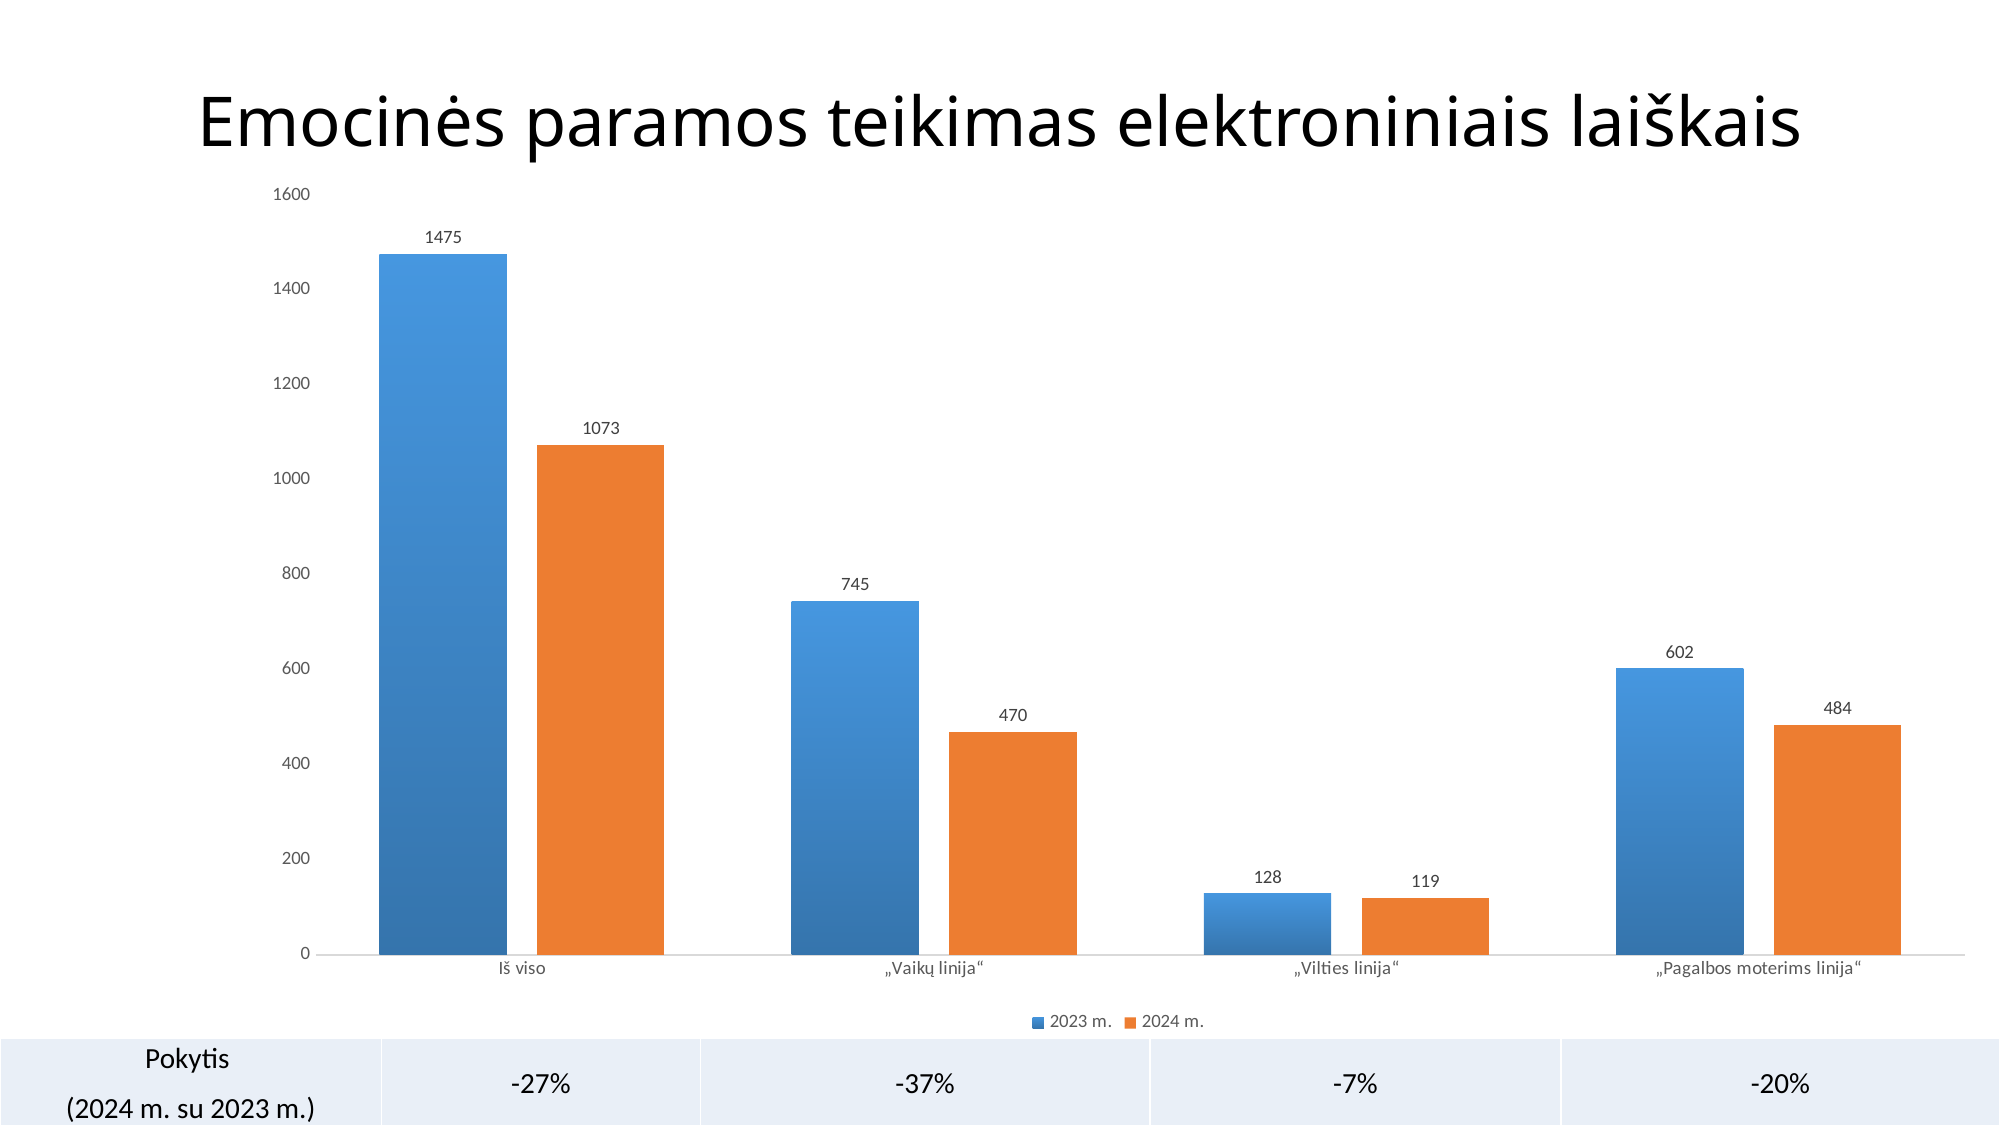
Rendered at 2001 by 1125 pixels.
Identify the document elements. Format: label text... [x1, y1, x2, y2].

table_header Pokytis (2024 m. su 2023 m.) [1, 1039, 381, 1125]
table_header -27% [382, 1039, 700, 1125]
chart [237, 168, 2000, 1039]
title Emocinės paramos teikimas elektroniniais laiškais [137, 59, 1863, 190]
table_header -7% [1151, 1039, 1560, 1125]
table_header -20% [1562, 1039, 1999, 1125]
table_header -37% [701, 1039, 1149, 1125]
